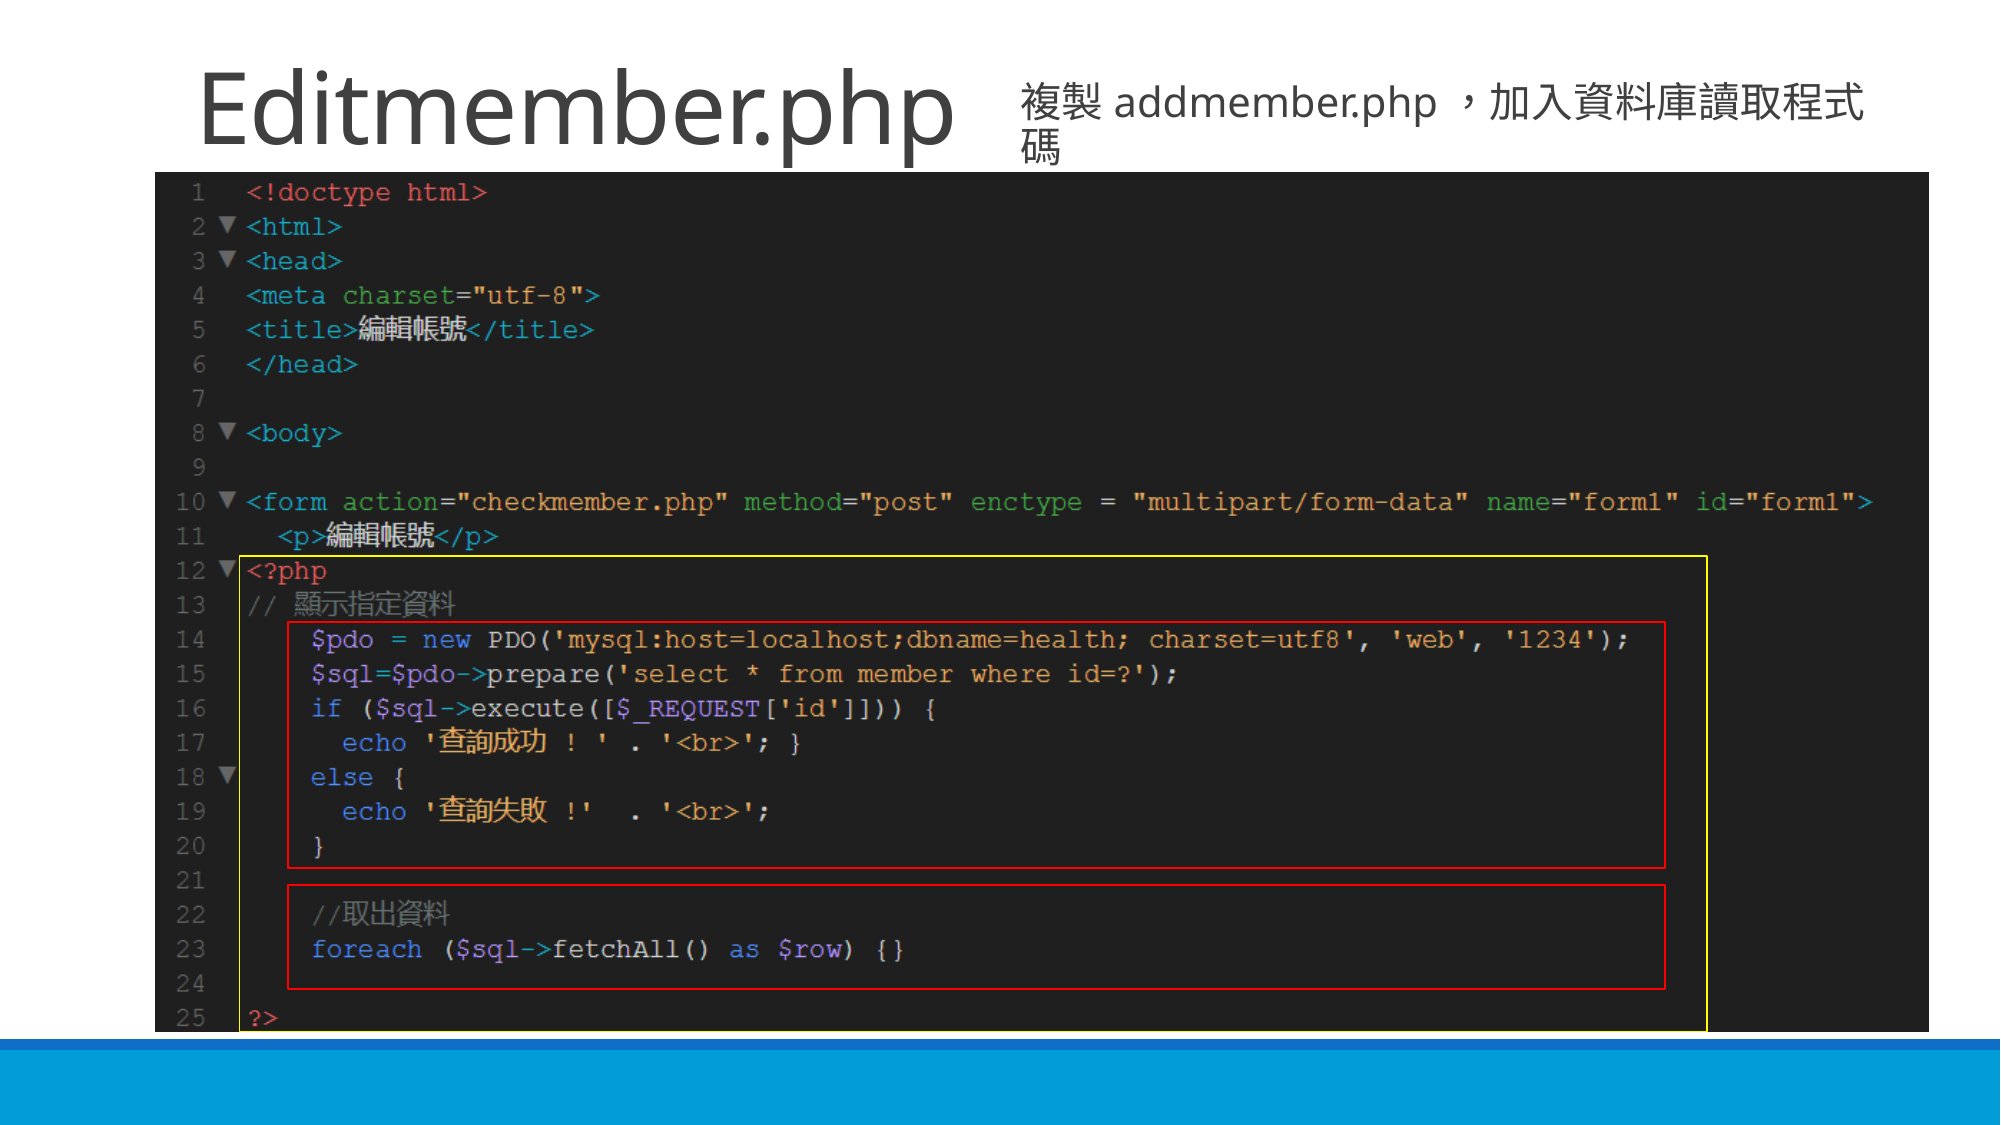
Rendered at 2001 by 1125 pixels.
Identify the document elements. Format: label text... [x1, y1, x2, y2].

picture [155, 171, 1930, 1032]
title Editmember.php [180, 47, 1830, 170]
list 複製addmember.php，加入資料庫讀取程式碼 [1005, 74, 1893, 146]
